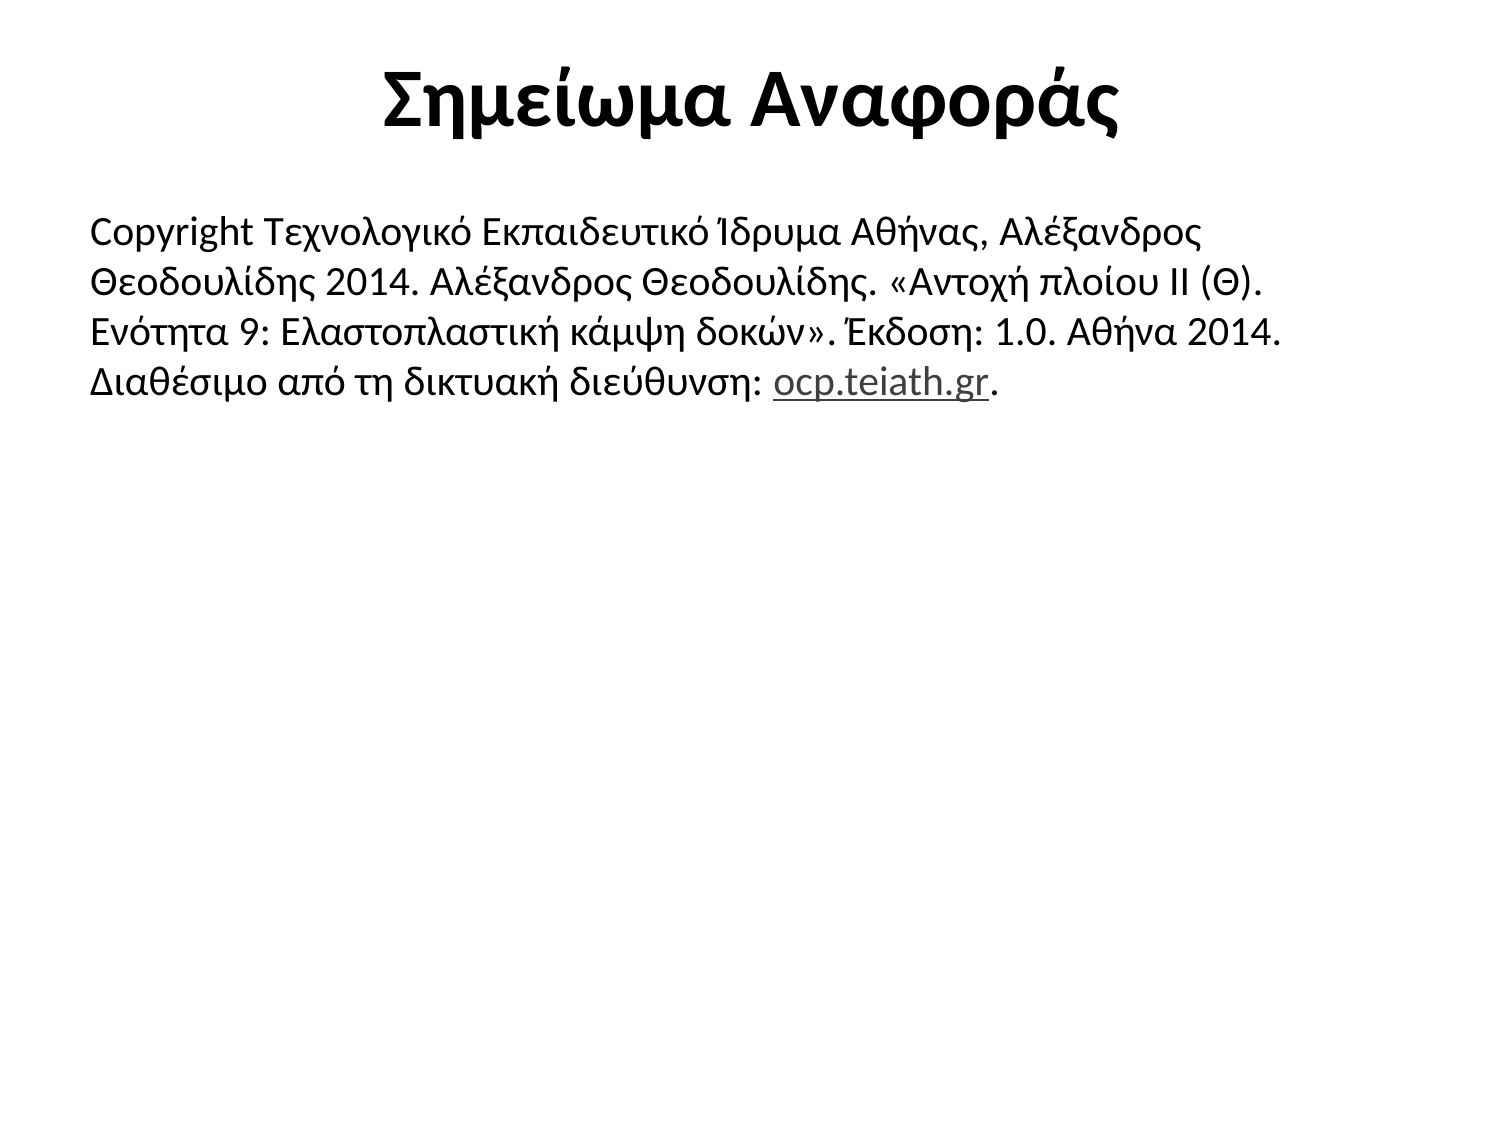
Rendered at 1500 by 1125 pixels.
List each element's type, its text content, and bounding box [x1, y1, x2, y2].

title Σημείωμα Αναφοράς [76, 19, 1427, 169]
list Copyright Τεχνολογικό Εκπαιδευτικό Ίδρυμα Αθήνας, Αλέξανδρος Θεοδουλίδης 2014. Αλέξανδρος Θεοδουλίδης. «Αντοχή πλοίου ΙΙ (Θ). Ενότητα 9: Ελαστοπλαστική κάμψη δοκών». Έκδοση: 1.0. Αθήνα 2014. Διαθέσιμο από τη δικτυακή διεύθυνση: ocp.teiath.gr. [75, 196, 1425, 1024]
